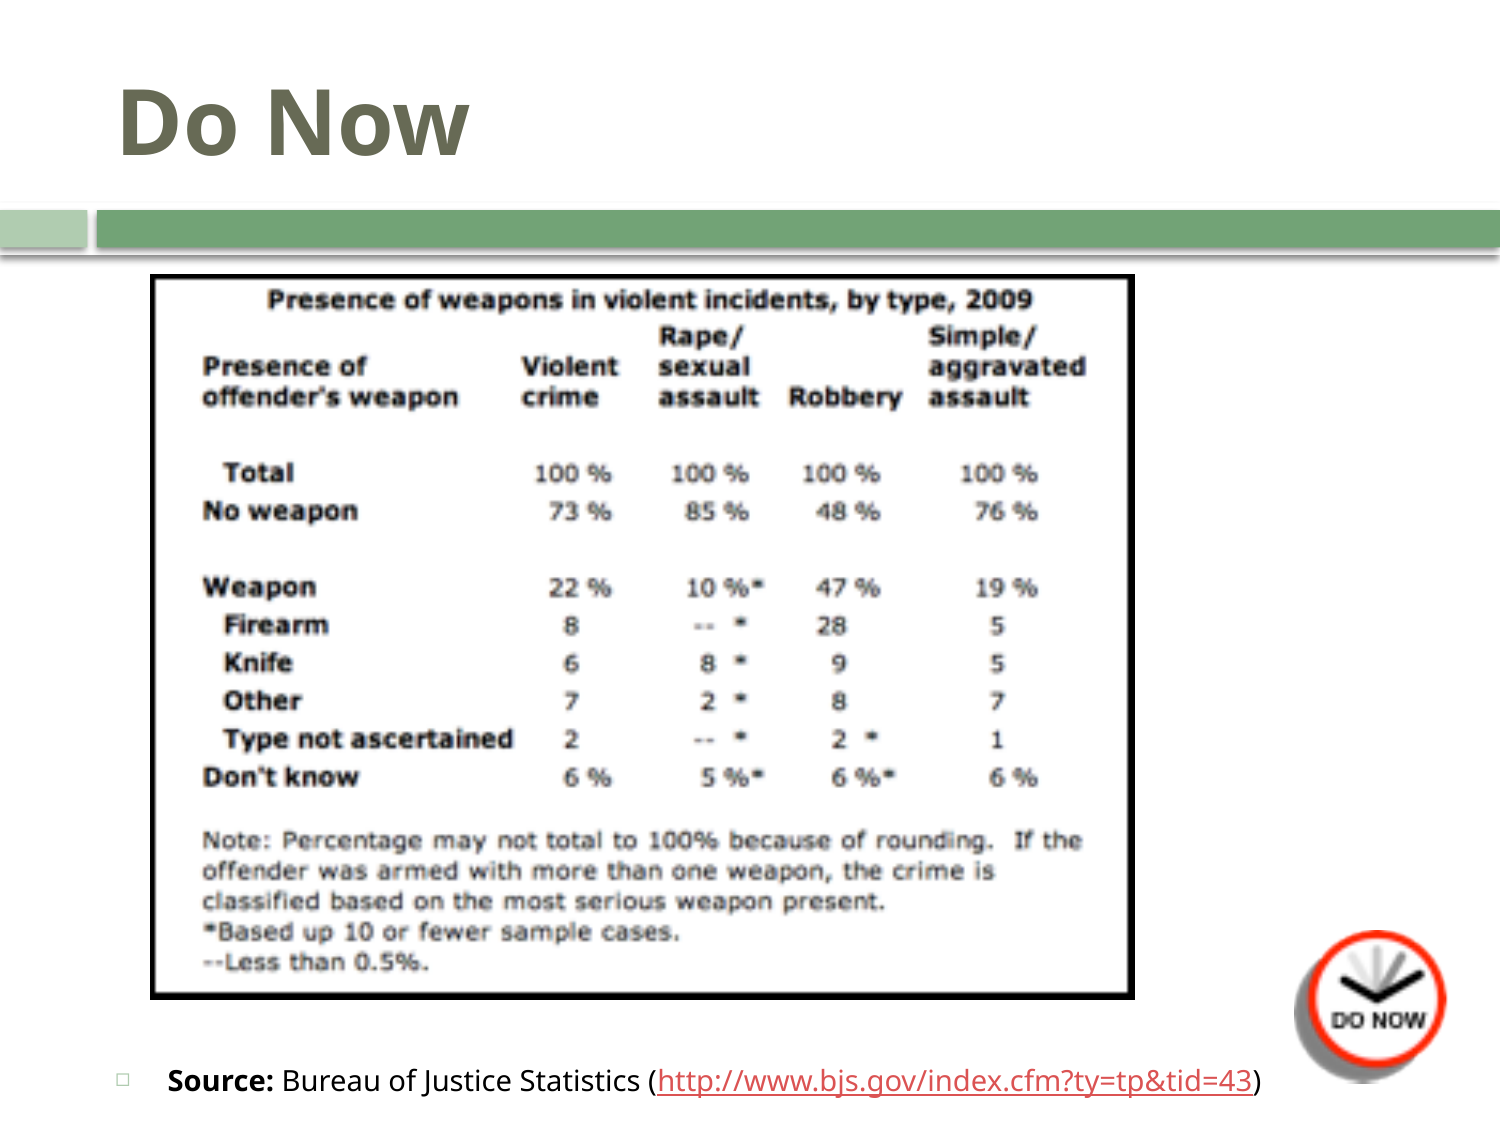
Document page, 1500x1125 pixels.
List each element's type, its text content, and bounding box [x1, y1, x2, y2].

picture [1293, 929, 1458, 1084]
title Do Now [100, 37, 1438, 200]
list Source: Bureau of Justice Statistics (http://www.bjs.gov/index.cfm?ty=tp&tid=43) [100, 1055, 1438, 1125]
picture [149, 274, 1136, 1001]
